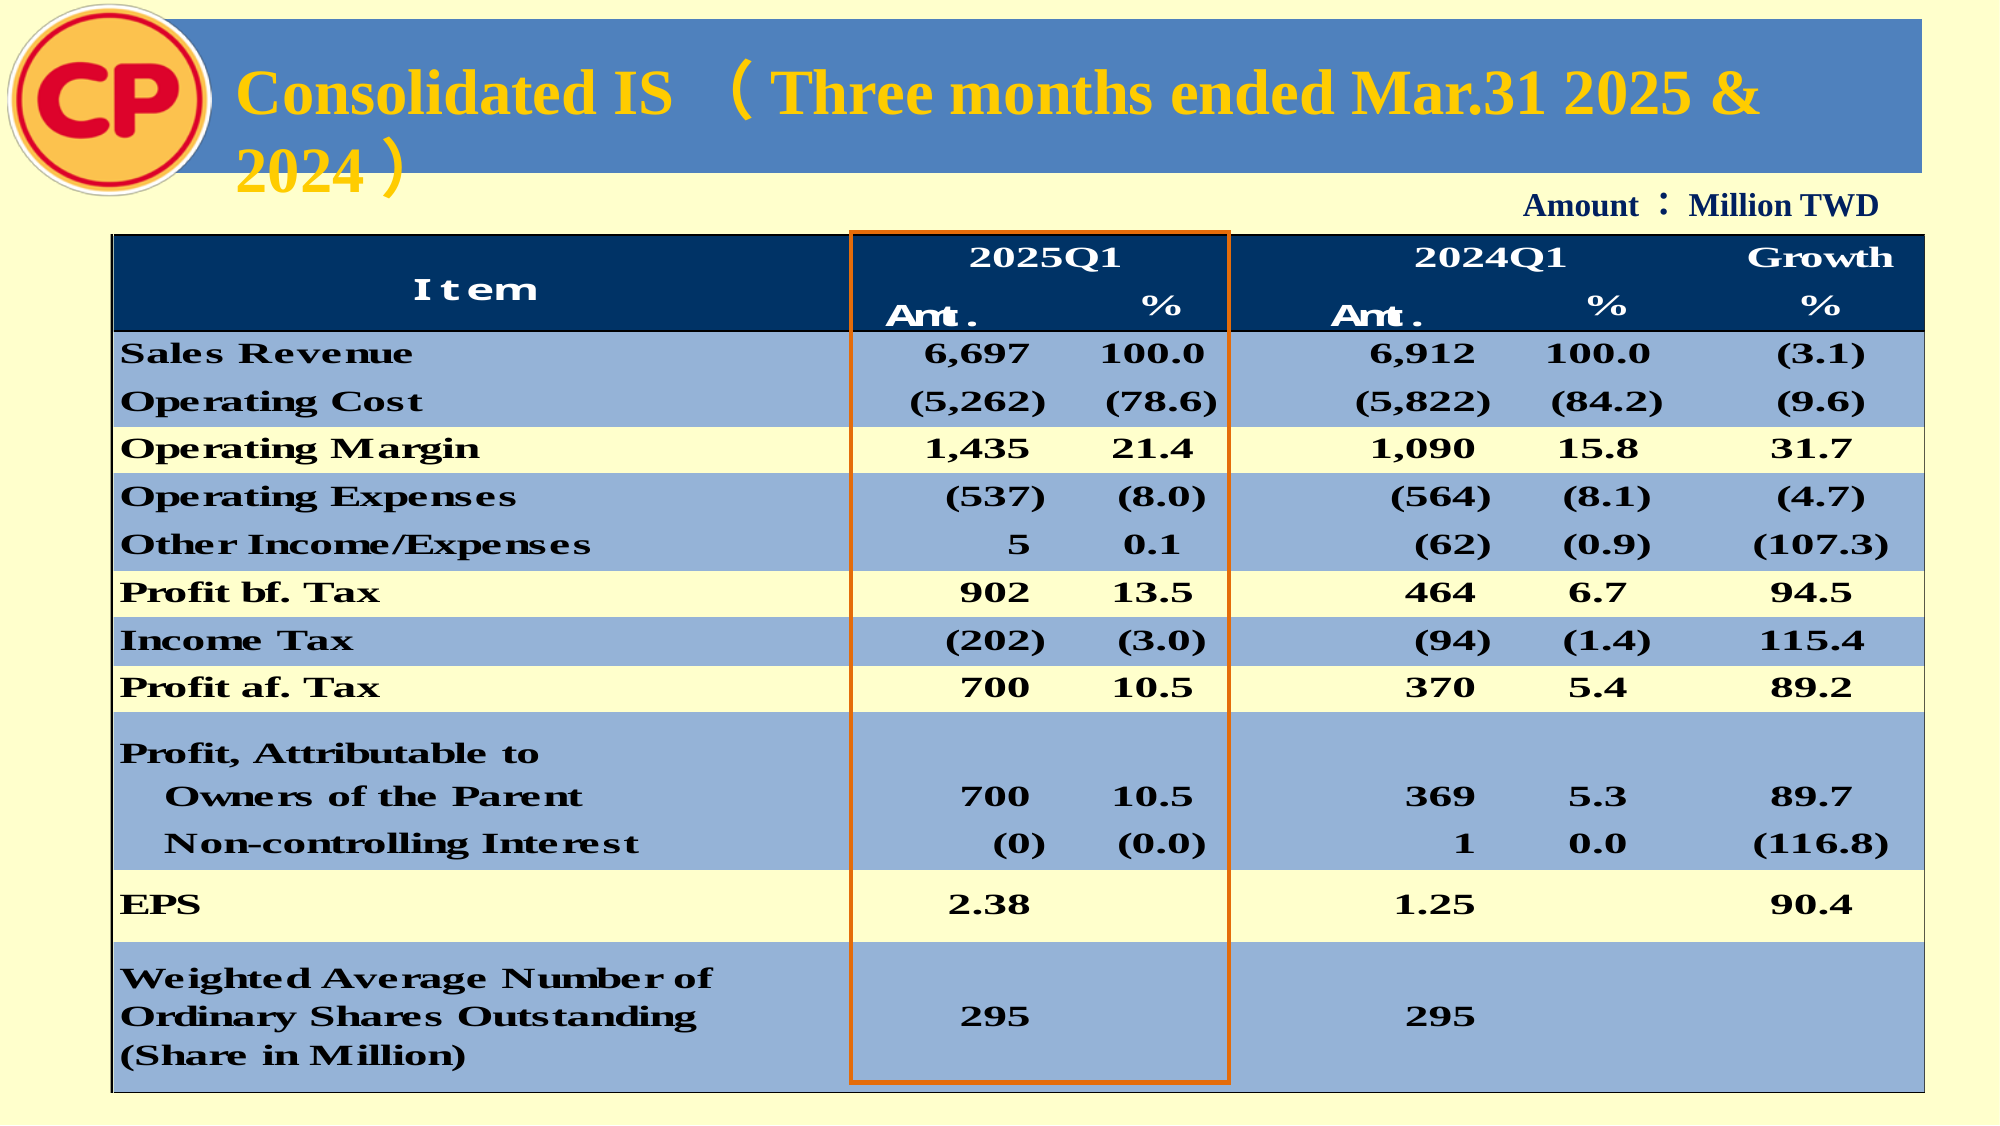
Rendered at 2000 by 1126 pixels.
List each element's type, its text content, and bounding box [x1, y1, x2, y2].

picture [7, 3, 212, 197]
picture [110, 234, 1928, 1095]
text_box Amount：Million TWD [1508, 176, 1895, 231]
text_box Consolidated IS（Three months ended Mar.31 2025 & 2024） [221, 42, 1928, 213]
